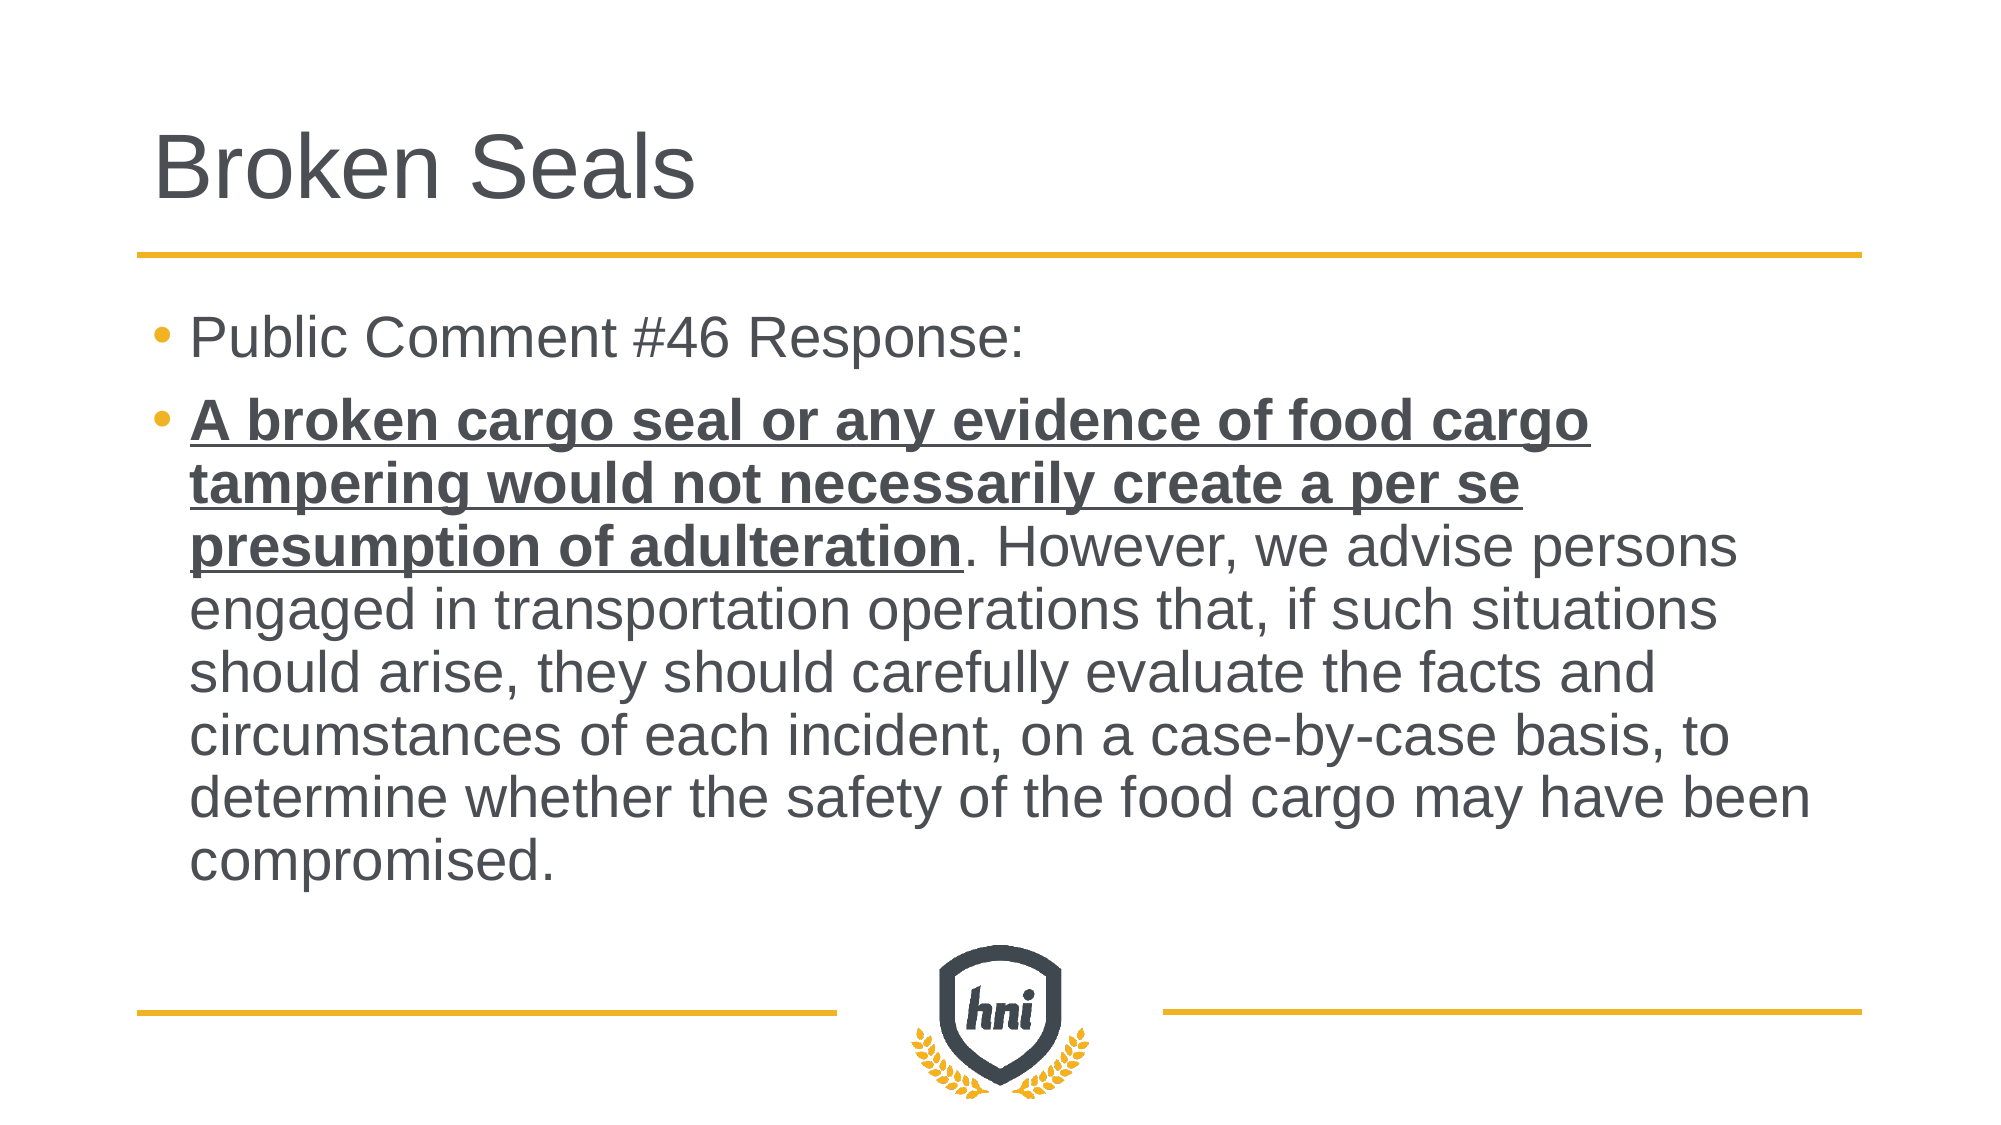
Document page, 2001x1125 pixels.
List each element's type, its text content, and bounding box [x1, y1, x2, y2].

title Broken Seals [137, 59, 1863, 278]
list Public Comment #46 Response: A broken cargo seal or any evidence of food cargo tampering would not necessarily create a per se presumption of adulteration. However, we advise persons engaged in transportation operations that, if such situations should arise, they should carefully evaluate the facts and circumstances of each incident, on a case-by-case basis, to determine whether the safety of the food cargo may have been compromised. [137, 299, 1863, 1014]
picture [911, 1014, 1089, 1103]
